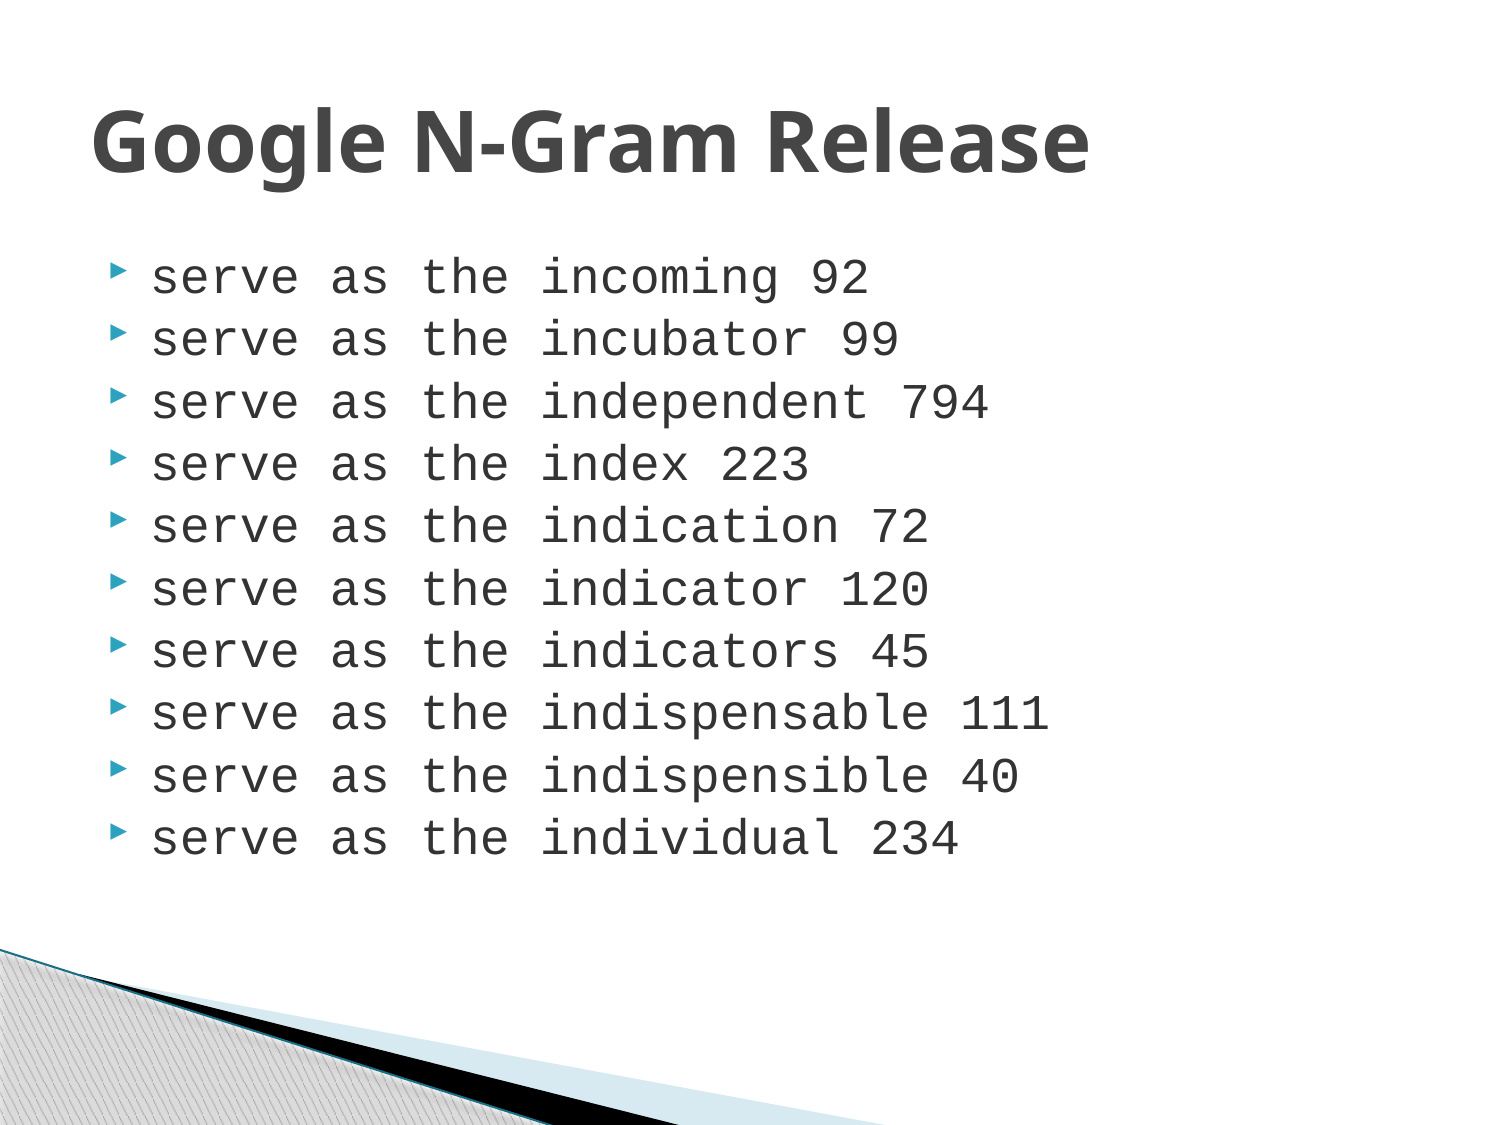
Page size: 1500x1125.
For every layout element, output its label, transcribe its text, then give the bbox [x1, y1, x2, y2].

title Google N-Gram Release [75, 45, 1425, 233]
list serve as the incoming 92 serve as the incubator 99 serve as the independent 794 serve as the index 223 serve as the indication 72 serve as the indicator 120 serve as the indicators 45 serve as the indispensable 111 serve as the indispensible 40 serve as the individual 234 [75, 243, 1425, 986]
